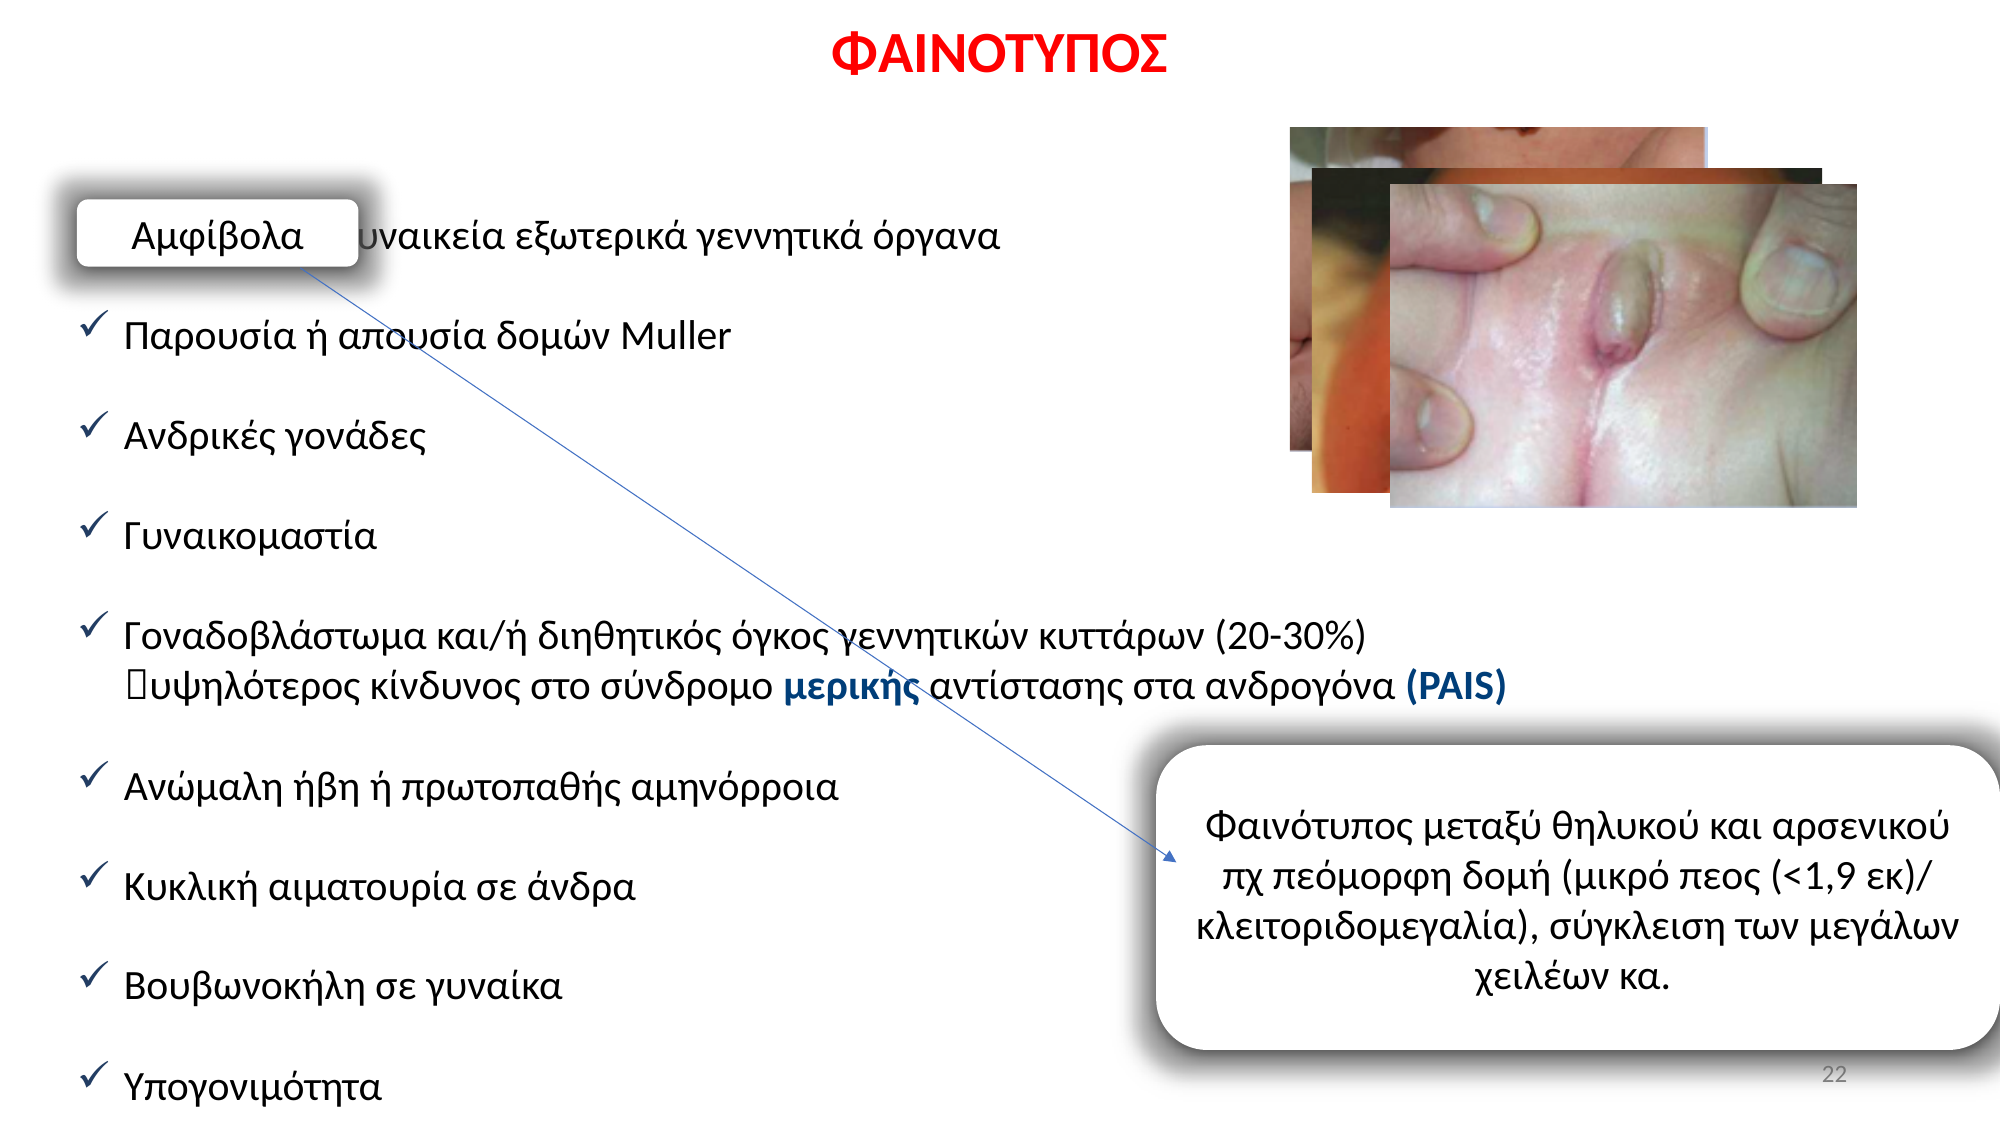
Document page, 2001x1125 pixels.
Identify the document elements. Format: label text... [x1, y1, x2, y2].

slide_number 22 [1412, 1050, 1863, 1103]
picture [1289, 127, 1858, 508]
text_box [76, 199, 2000, 1050]
text_box ΦΑΙΝΟΤΥΠΟΣ [0, 6, 2000, 92]
text_box Aμφίβολα ή γυναικεία εξωτερικά γεννητικά όργανα Παρουσία ή απουσία δομών Muller Ανδρικές γονάδες Γυναικομαστία Γοναδοβλάστωμα και/ή διηθητικός όγκος γεννητικών κυττάρων (20-30%) υψηλότερος κίνδυνος στο σύνδρομο μερικής αντίστασης στα ανδρογόνα (PAIS) Ανώμαλη ήβη ή πρωτοπαθής αμηνόρροια Κυκλική αιματουρία σε άνδρα Βουβωνοκήλη σε γυναίκα Υπογονιμότητα [62, 301, 1609, 1116]
